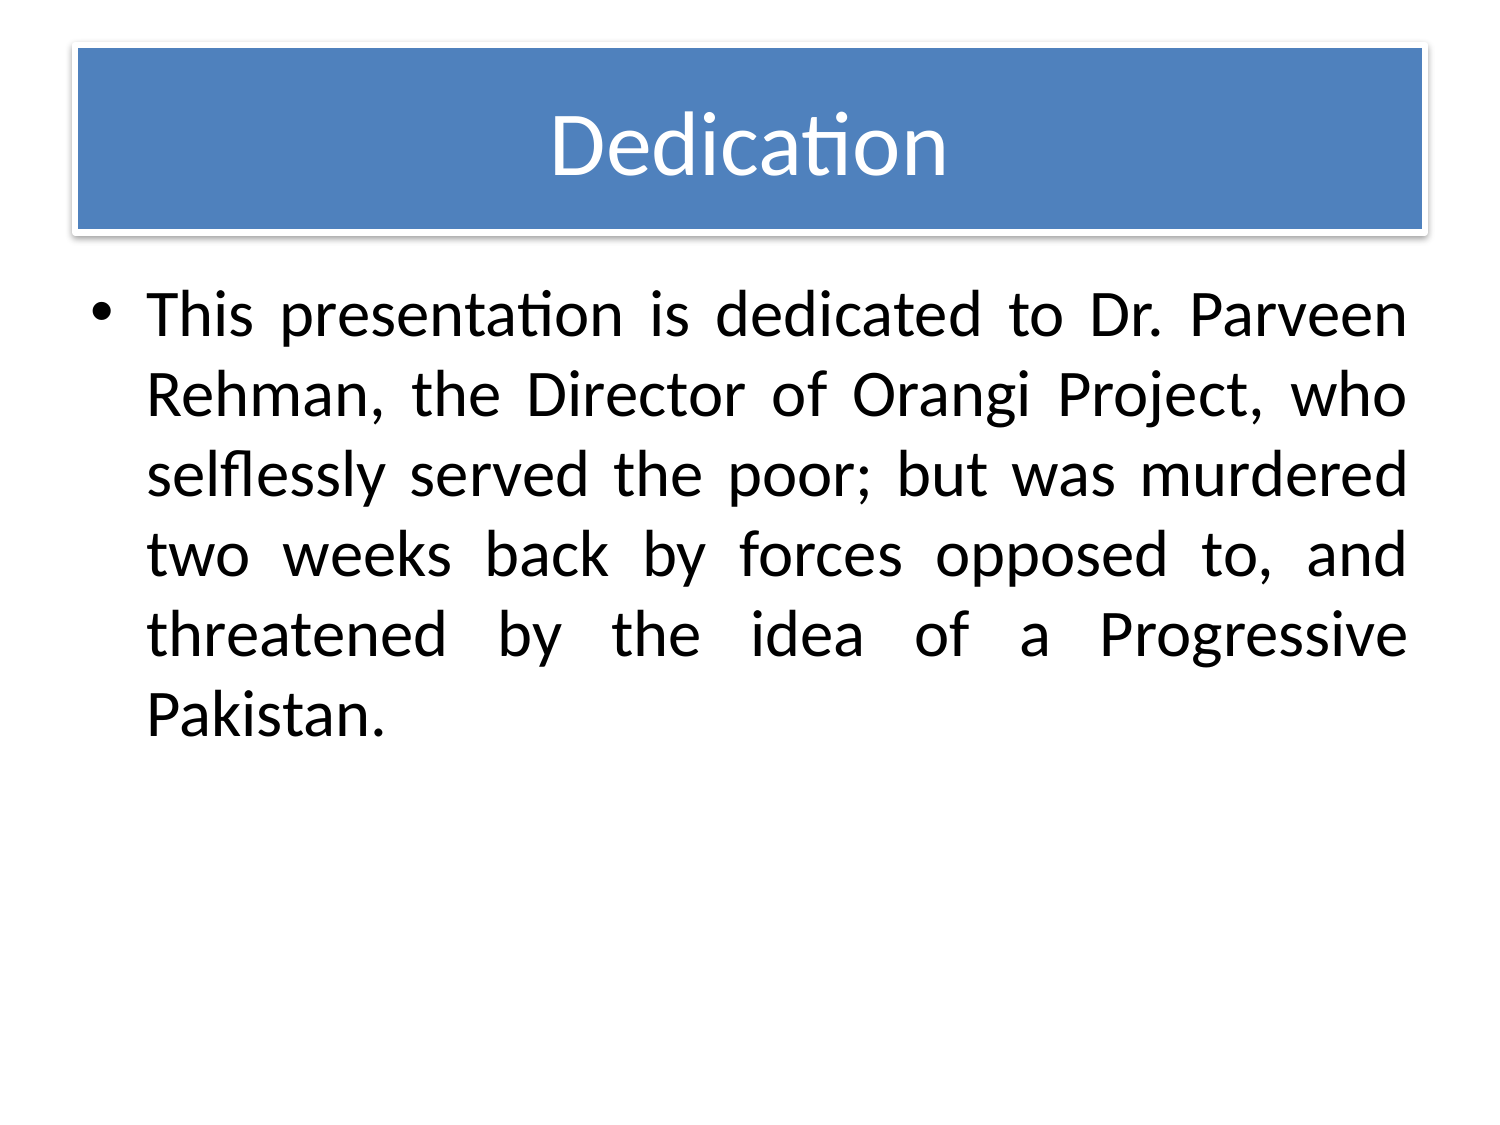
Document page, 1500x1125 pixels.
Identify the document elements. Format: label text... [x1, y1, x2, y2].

list This presentation is dedicated to Dr. Parveen Rehman, the Director of Orangi Project, who selflessly served the poor; but was murdered two weeks back by forces opposed to, and threatened by the idea of a Progressive Pakistan. [75, 262, 1425, 1005]
title Dedication [72, 42, 1428, 236]
